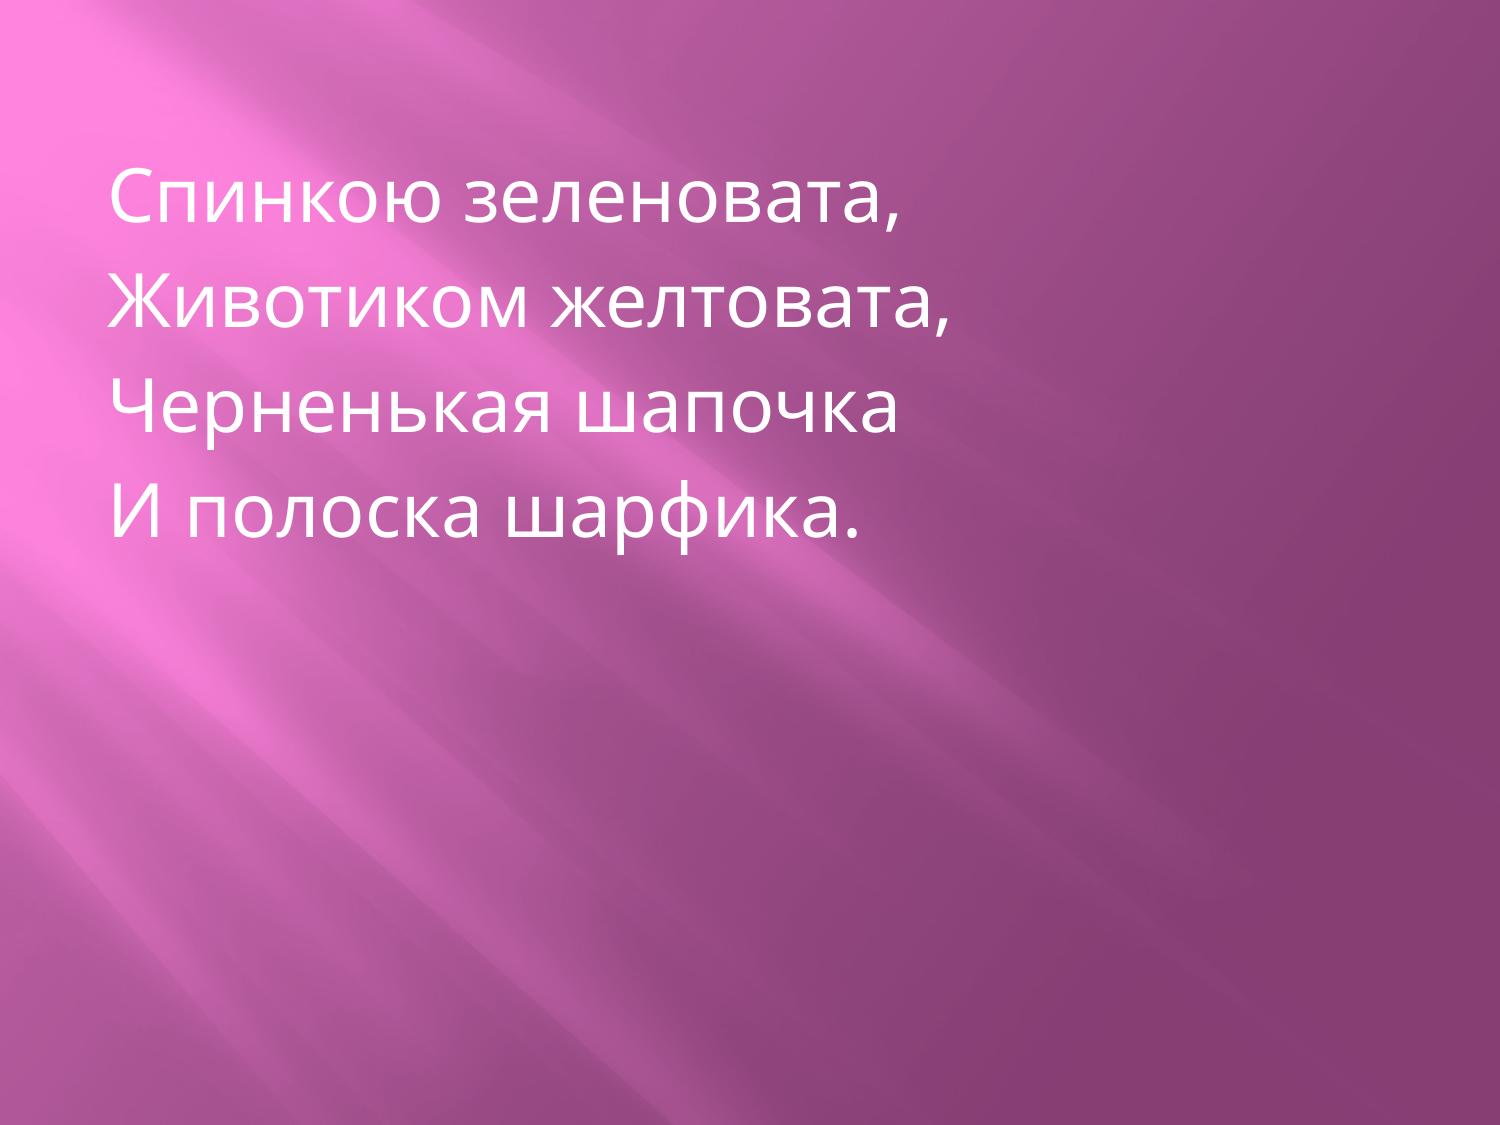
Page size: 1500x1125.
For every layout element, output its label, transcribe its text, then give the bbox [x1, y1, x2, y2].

list Спинкою зеленовата, Животиком желтовата, Черненькая шапочка И полоска шарфика. [70, 35, 1425, 1035]
